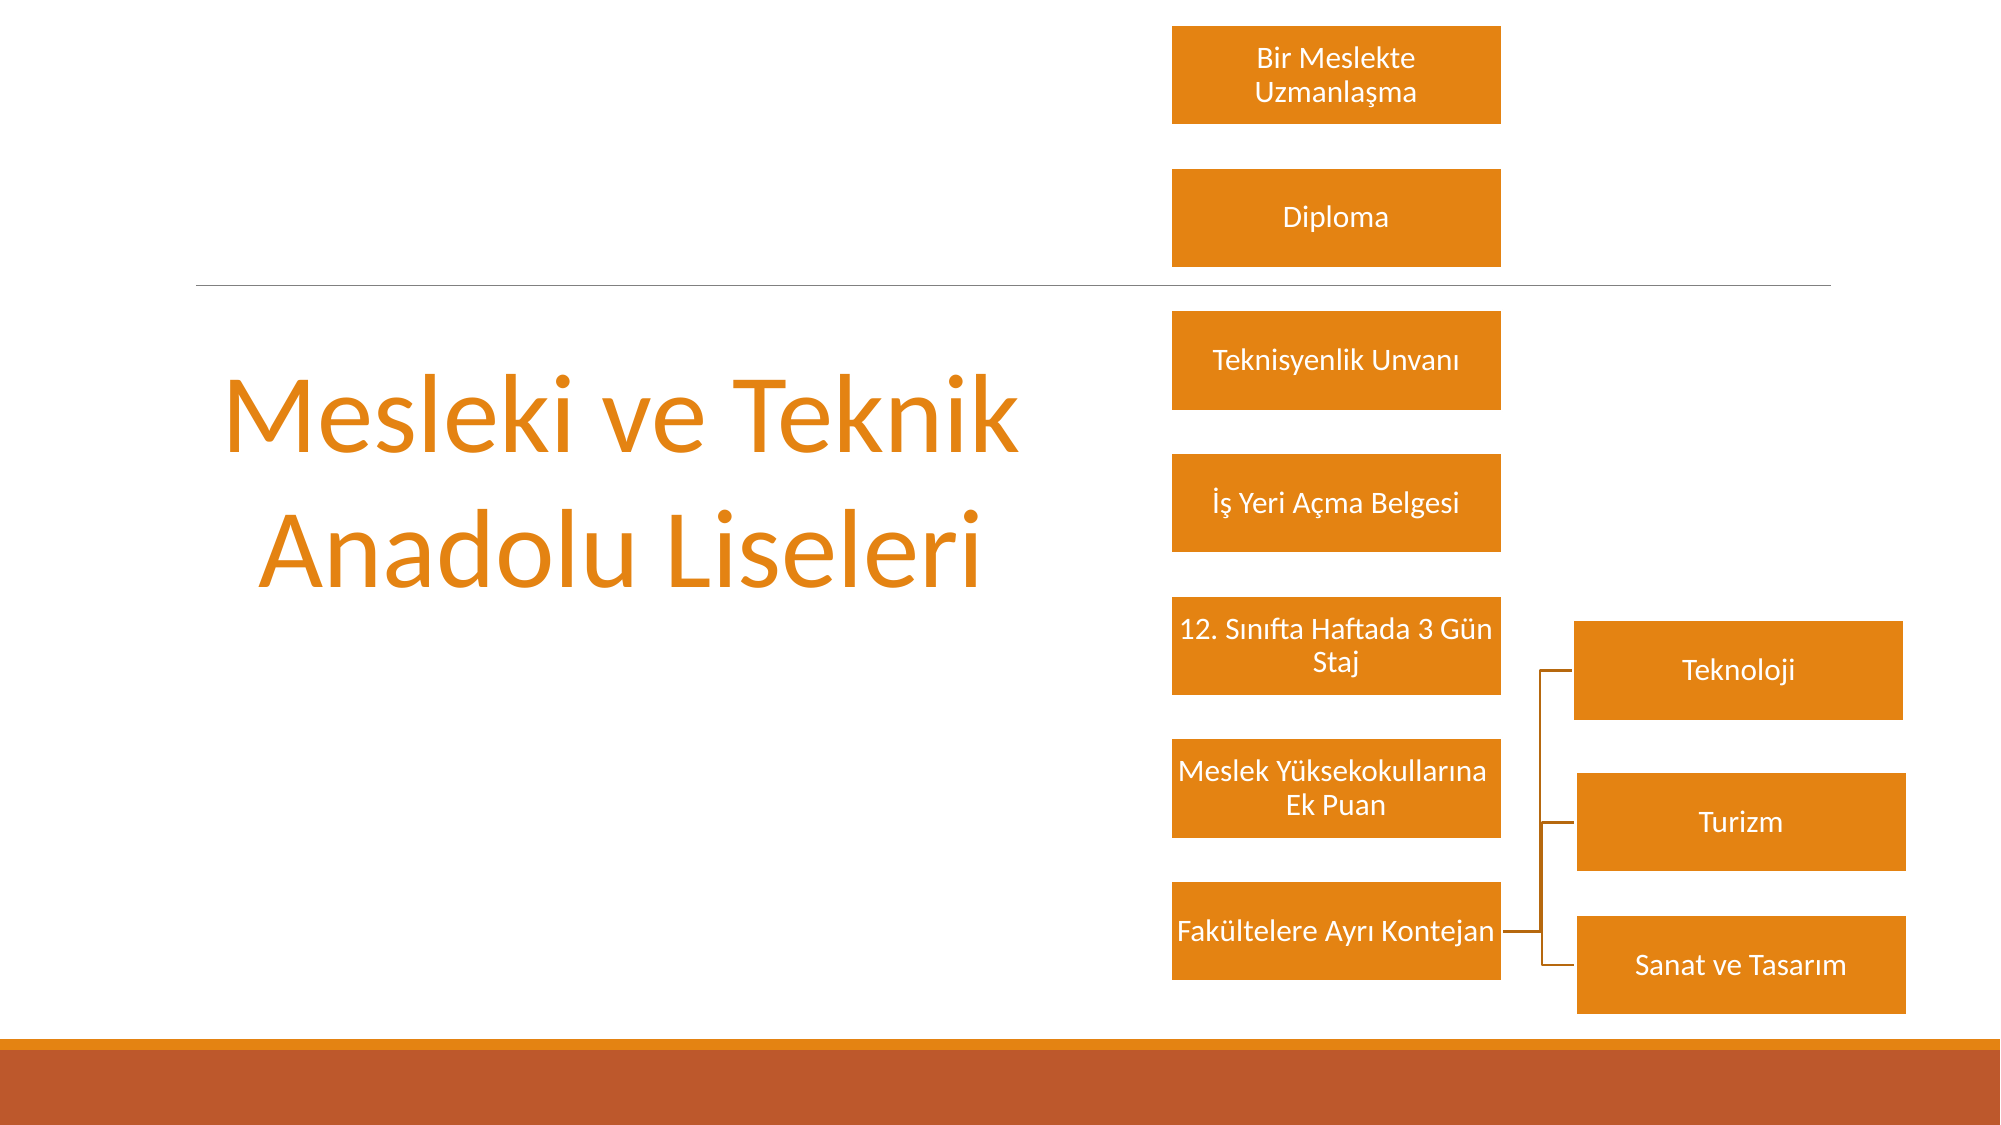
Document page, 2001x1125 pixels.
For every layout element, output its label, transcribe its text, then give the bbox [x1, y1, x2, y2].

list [1070, 23, 2000, 1125]
text_box Mesleki ve Teknik Anadolu Liseleri [104, 332, 1067, 618]
